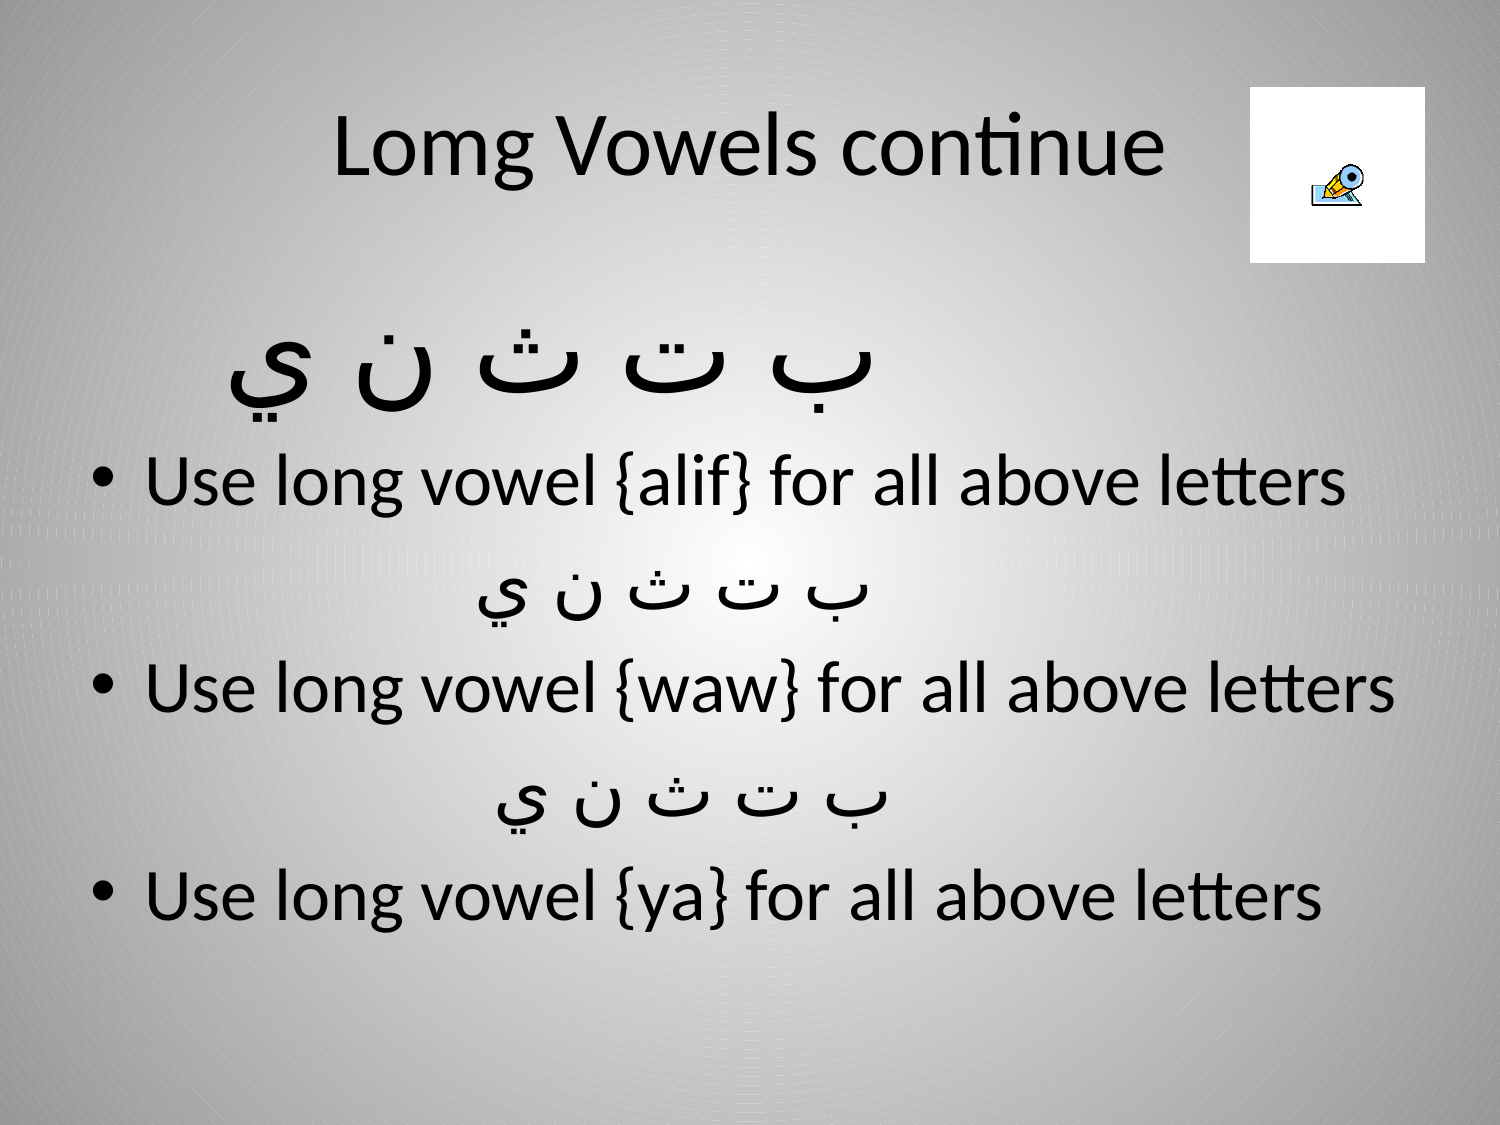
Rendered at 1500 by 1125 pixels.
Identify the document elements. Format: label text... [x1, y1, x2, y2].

title Lomg Vowels continue [75, 45, 1425, 233]
list ب ت ث ن ي Use long vowel {alif} for all above letters ب ت ث ن ي Use long vowel {waw} for all above letters ب ت ث ن ي Use long vowel {ya} for all above letters [75, 262, 1425, 1005]
picture [1249, 87, 1426, 263]
